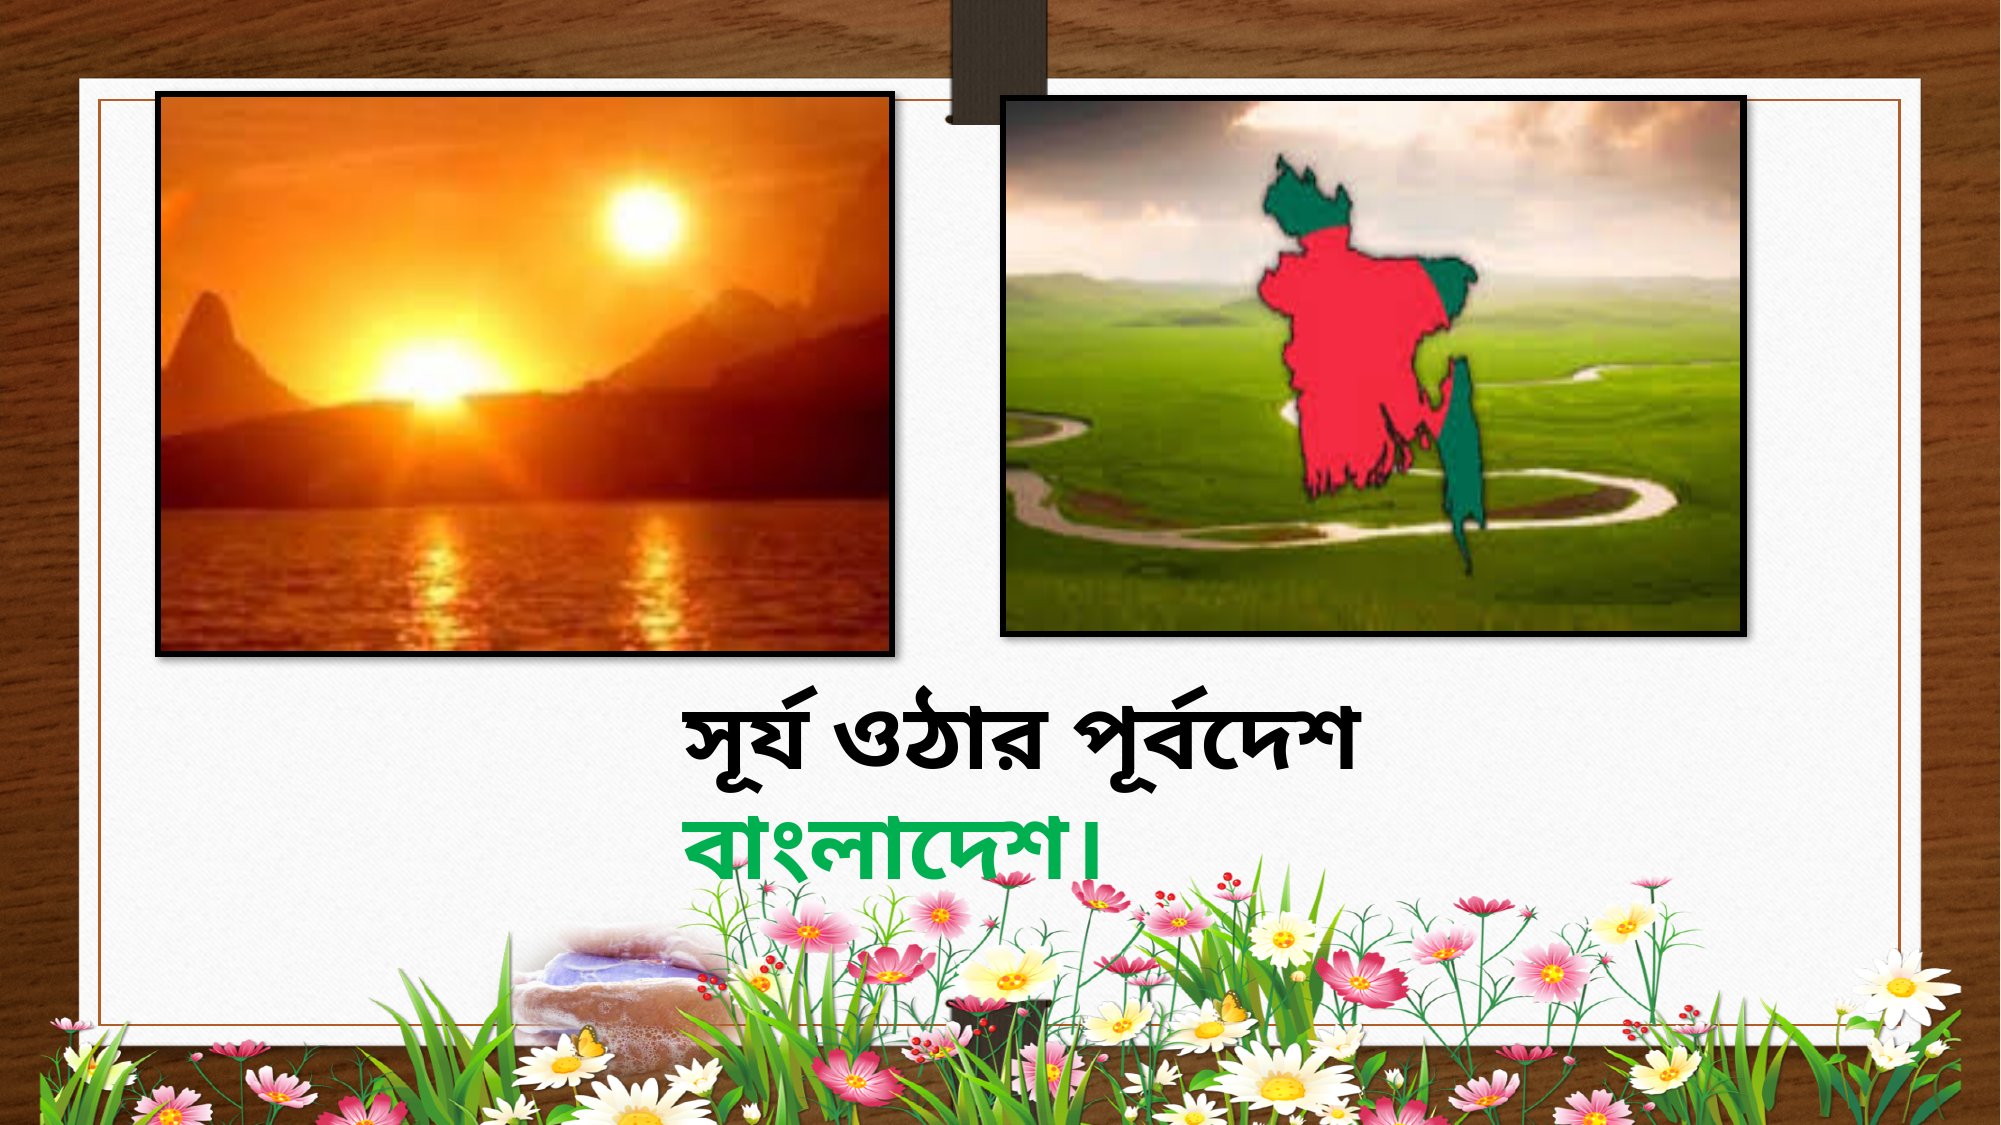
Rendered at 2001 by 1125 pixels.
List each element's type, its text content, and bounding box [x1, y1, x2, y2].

picture [160, 96, 890, 651]
text_box সূর্য ওঠার পূর্বদেশ বাংলাদেশ। [668, 670, 1785, 792]
picture [0, 0, 2001, 1125]
